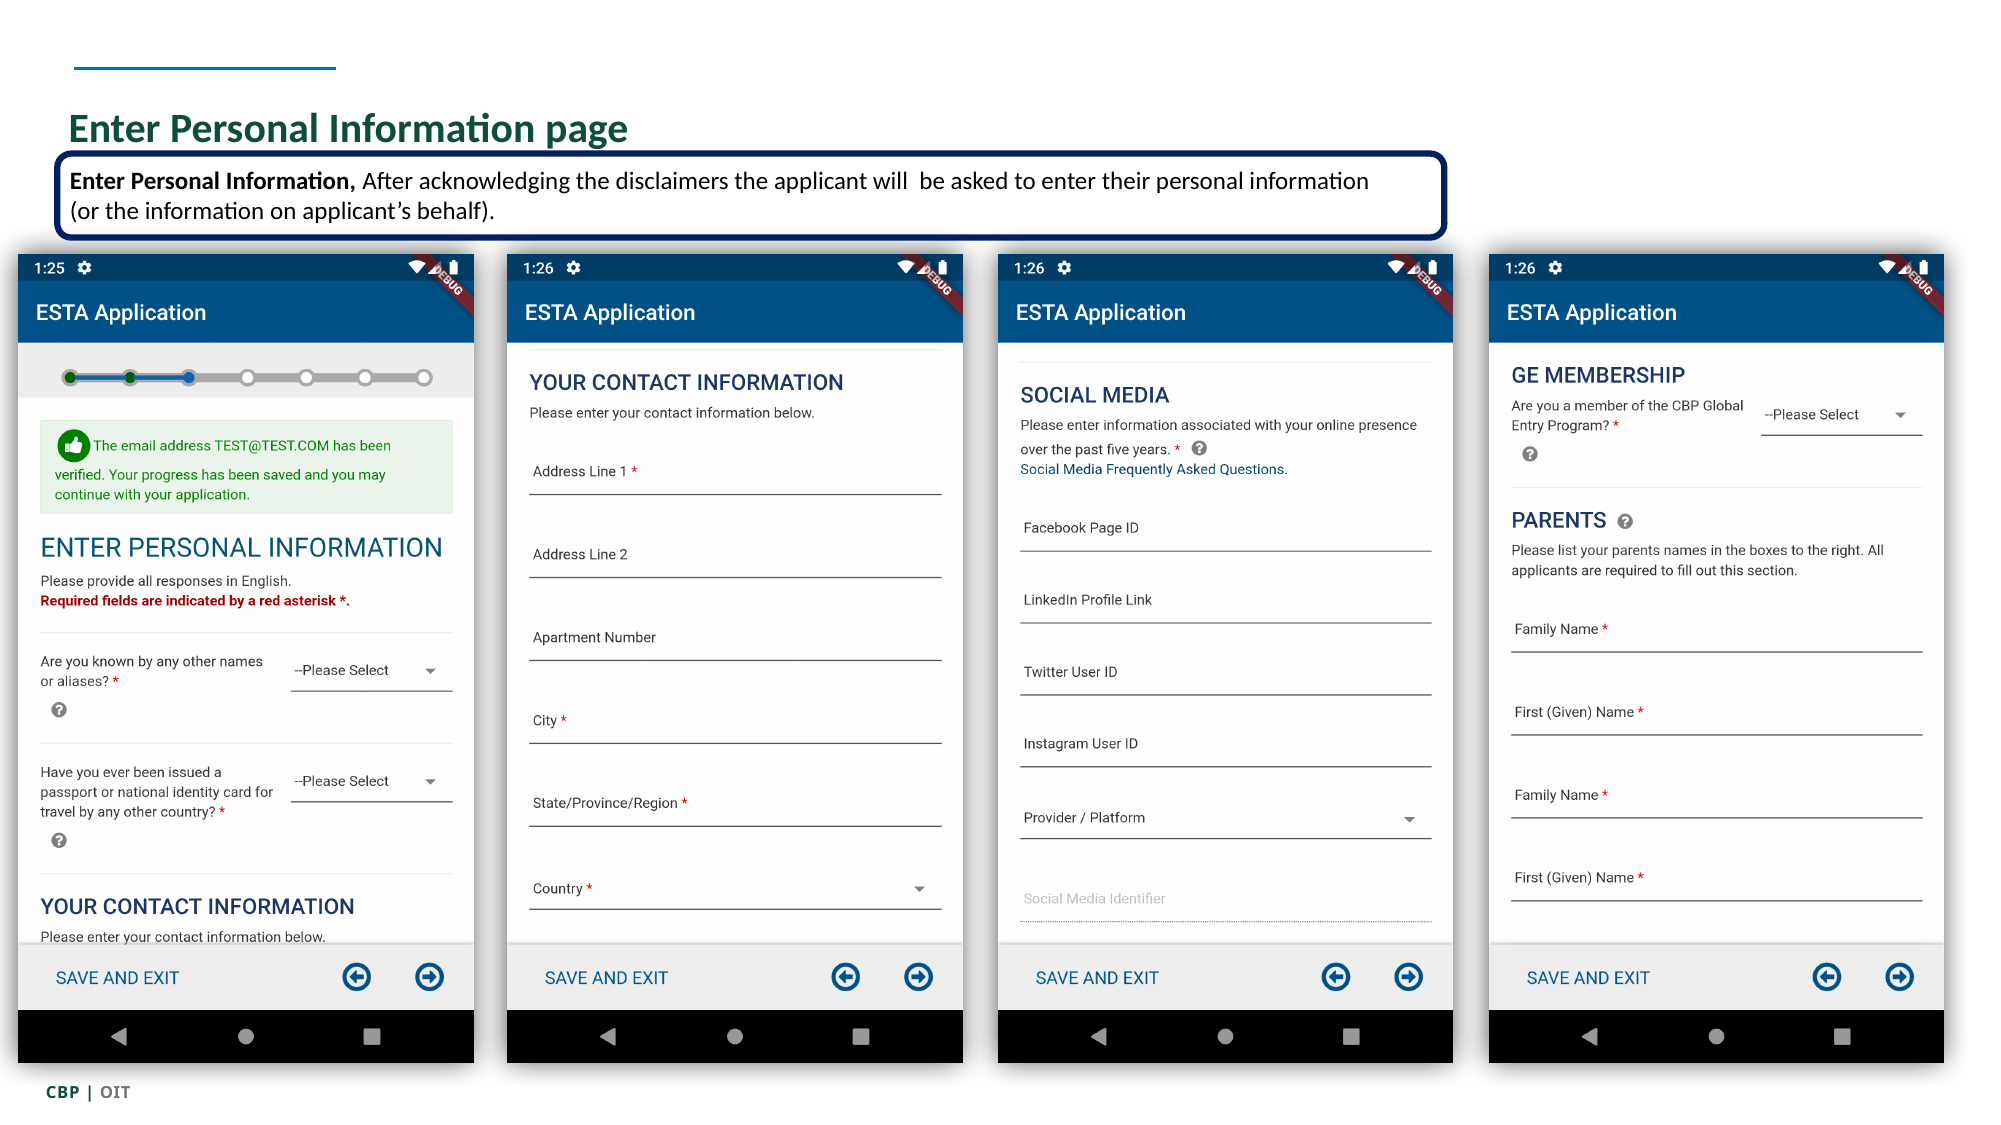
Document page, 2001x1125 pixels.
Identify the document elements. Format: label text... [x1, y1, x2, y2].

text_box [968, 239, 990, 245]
picture [998, 254, 1453, 1063]
text_box CBP | OIT [45, 1081, 749, 1122]
picture [1489, 254, 1944, 1063]
text_box Enter Personal Information page [53, 93, 1138, 231]
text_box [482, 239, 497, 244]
text_box Enter Personal Information, After acknowledging the disclaimers the applicant will be asked to enter their personal information (or the information on applicant’s behalf). [55, 157, 1415, 233]
picture [507, 254, 963, 1063]
text_box [59, 152, 1446, 239]
picture [18, 254, 474, 1063]
